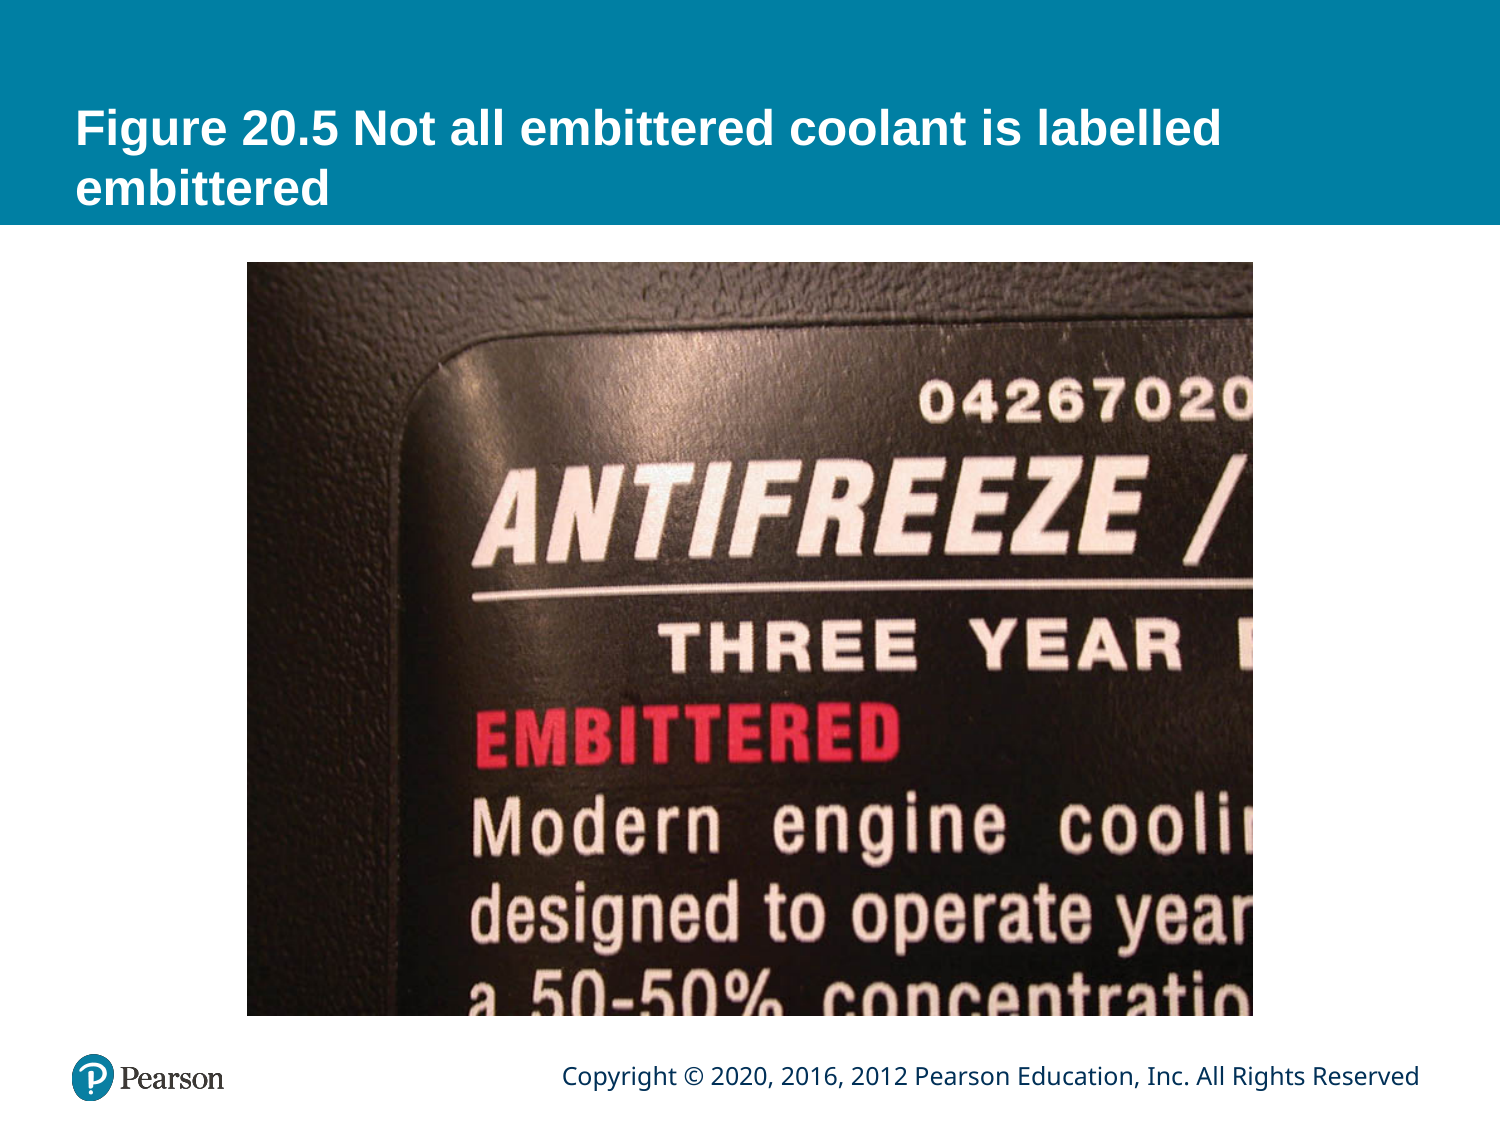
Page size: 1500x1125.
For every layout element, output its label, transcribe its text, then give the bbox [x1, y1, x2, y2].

picture [72, 1088, 83, 1101]
picture [72, 1054, 87, 1070]
picture [247, 262, 1253, 1016]
title Figure 20.5 Not all embittered coolant is labelled embittered [75, 35, 1425, 216]
picture [98, 1054, 224, 1101]
picture [80, 1063, 106, 1088]
